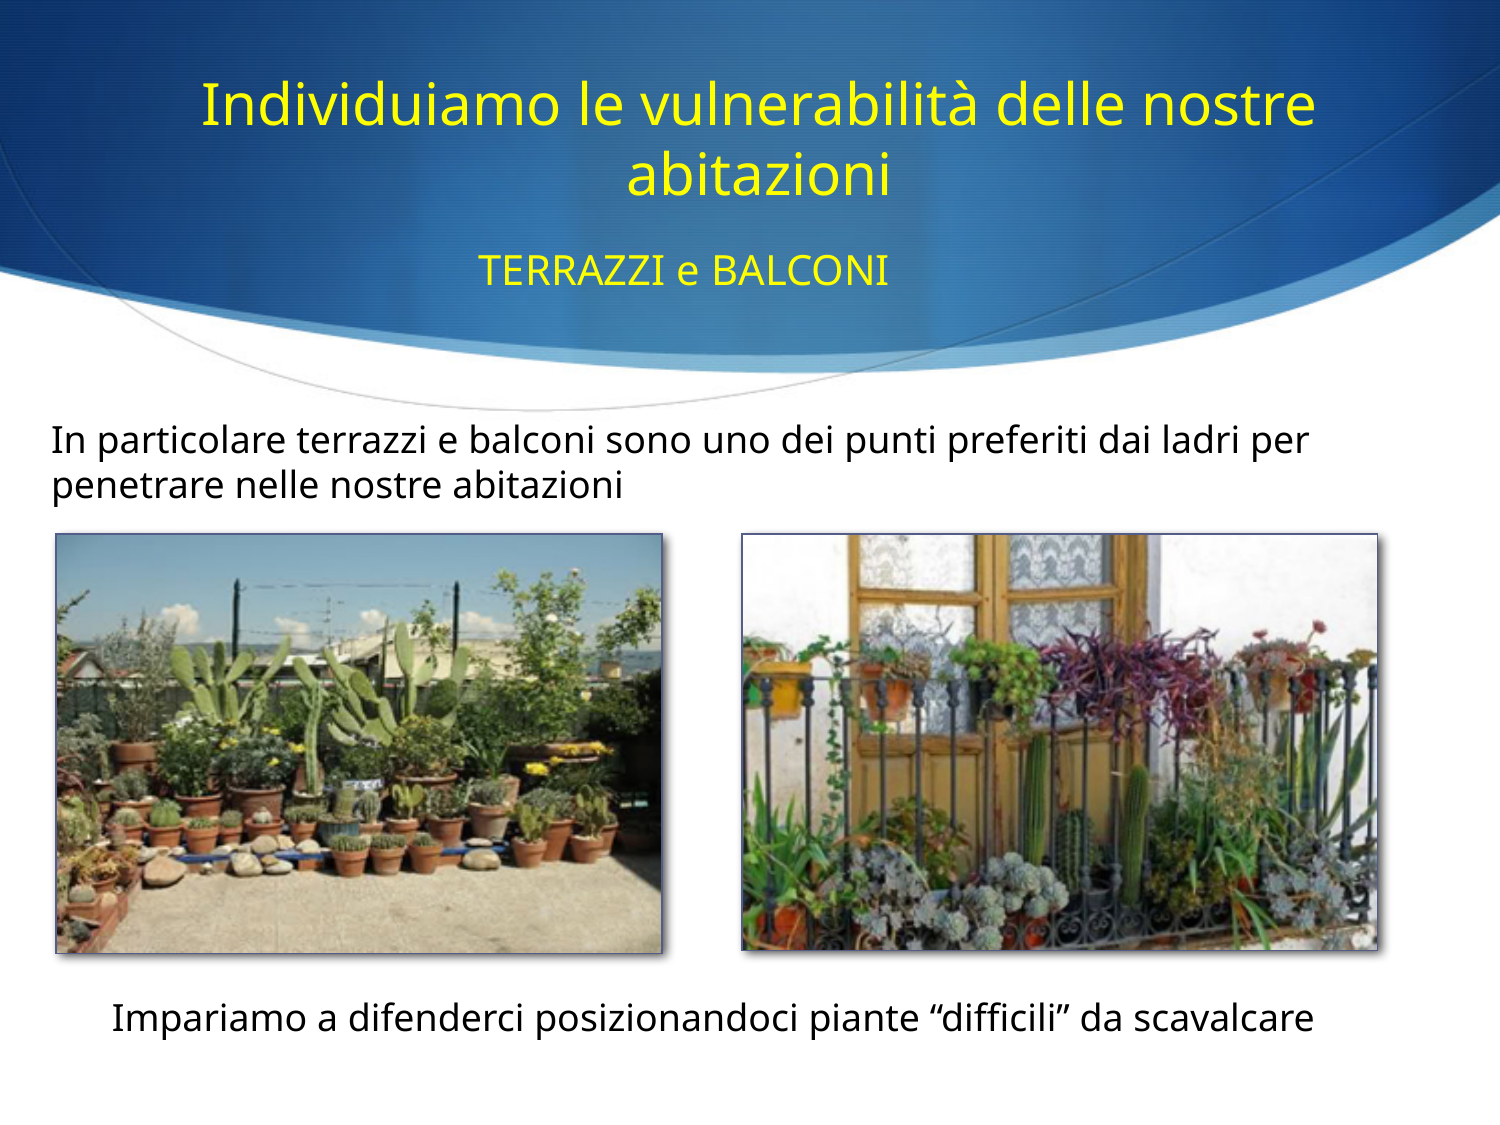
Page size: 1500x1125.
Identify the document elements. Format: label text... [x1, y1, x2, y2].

text_box TERRAZZI e BALCONI [464, 236, 963, 302]
text_box Impariamo a difenderci posizionandoci piante “difficili” da scavalcare [97, 986, 1398, 1046]
text_box Individuiamo le vulnerabilità delle nostre abitazioni [84, 43, 1435, 231]
picture [0, 0, 1500, 1125]
text_box In particolare terrazzi e balconi sono uno dei punti preferiti dai ladri per penetrare nelle nostre abitazioni [36, 408, 1435, 514]
